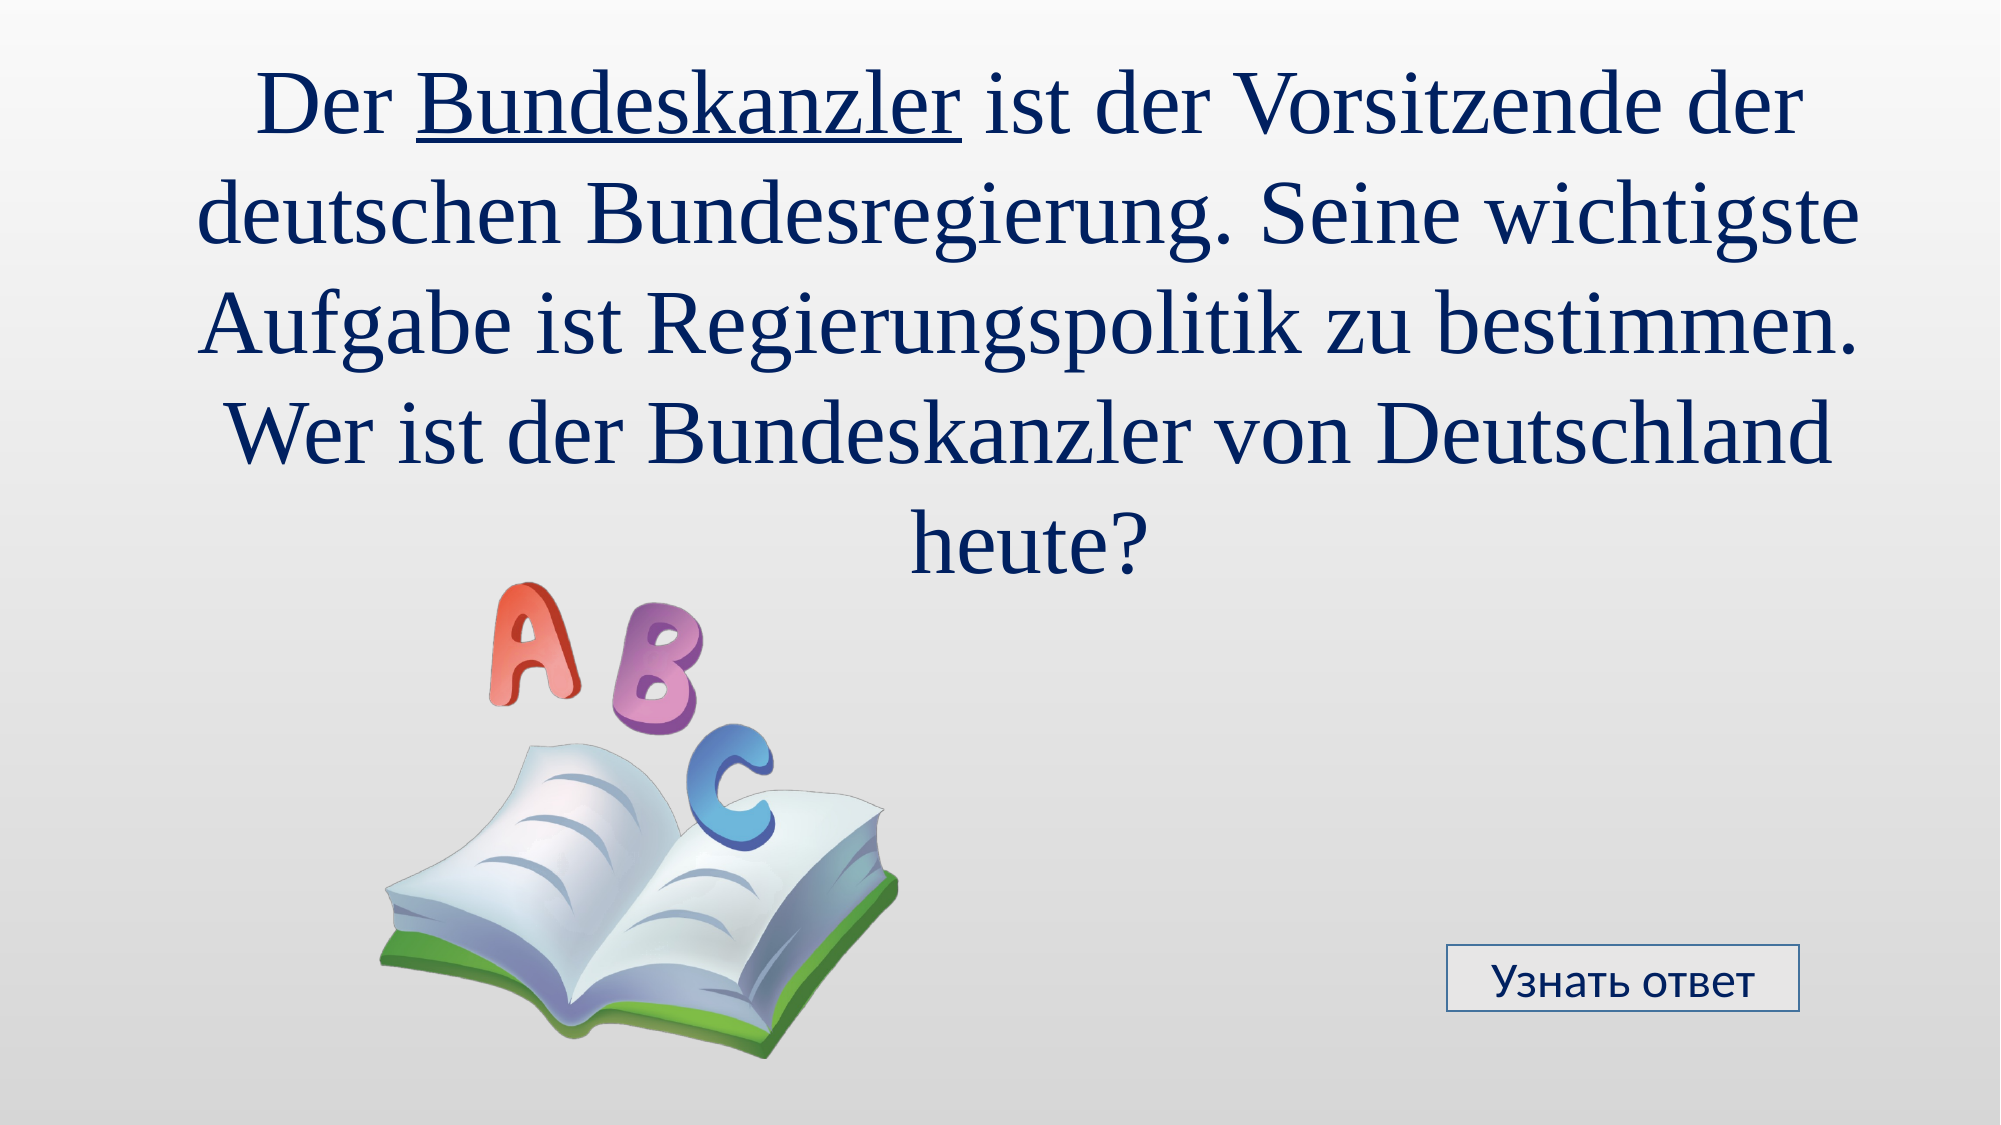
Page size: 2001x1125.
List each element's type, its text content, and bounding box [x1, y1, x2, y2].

picture [376, 577, 900, 1059]
text_box Der Bundeskanzler ist der Vorsitzende der deutschen Bundesregierung. Seine wichtigste Aufgabe ist Regierungspolitik zu bestimmen. Wer ist der Bundeskanzler von Deutschland heute? [135, 34, 1926, 599]
text_box Узнать ответ [1446, 944, 1800, 1012]
